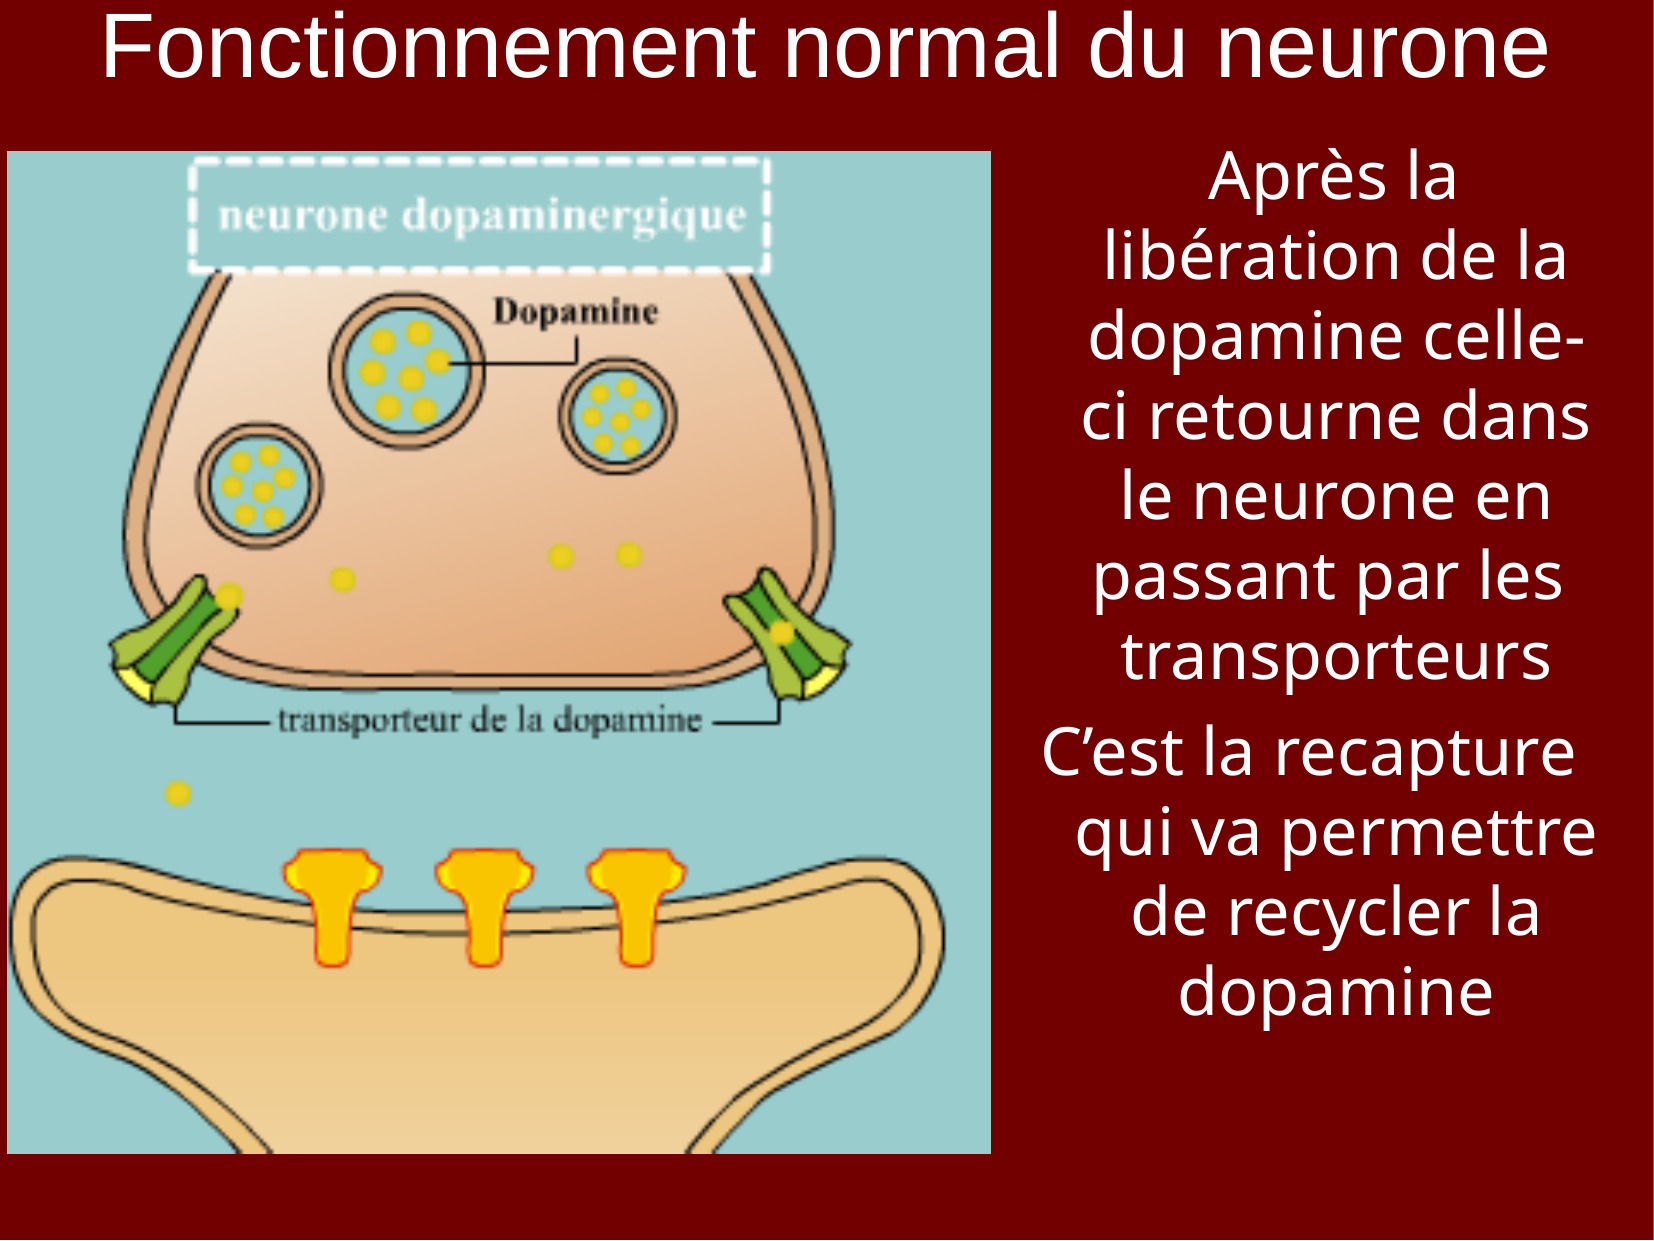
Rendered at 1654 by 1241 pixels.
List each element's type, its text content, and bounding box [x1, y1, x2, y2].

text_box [7, 150, 991, 1155]
title Fonctionnement normal du neurone [0, 0, 1654, 166]
text_box Après la libération de la dopamine celle-ci retourne dans le neurone en passant par les transporteurs C’est la recapture qui va permettre de recycler la dopamine [996, 125, 1622, 1193]
